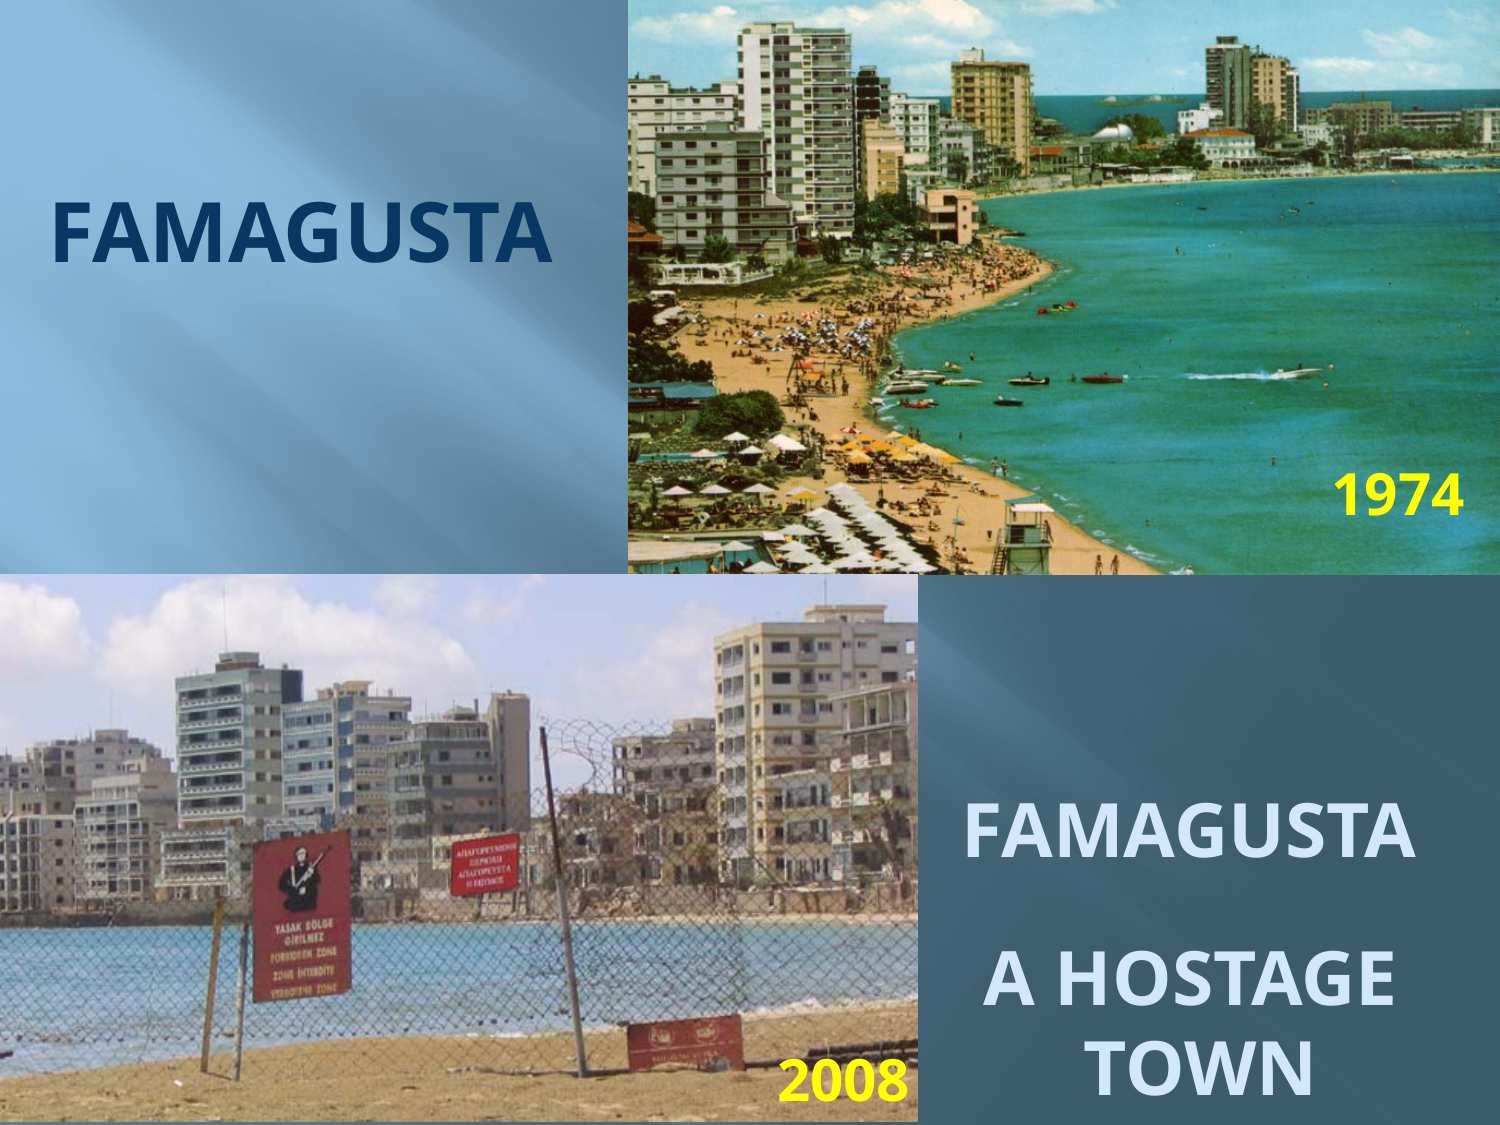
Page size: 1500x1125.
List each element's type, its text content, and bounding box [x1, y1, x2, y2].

text_box A HOSTAGE TOWN [968, 922, 1433, 1118]
text_box FAMAGUSTA [946, 774, 1432, 880]
picture [0, 0, 1500, 1122]
text_box FAMAGUSTA [32, 171, 568, 287]
